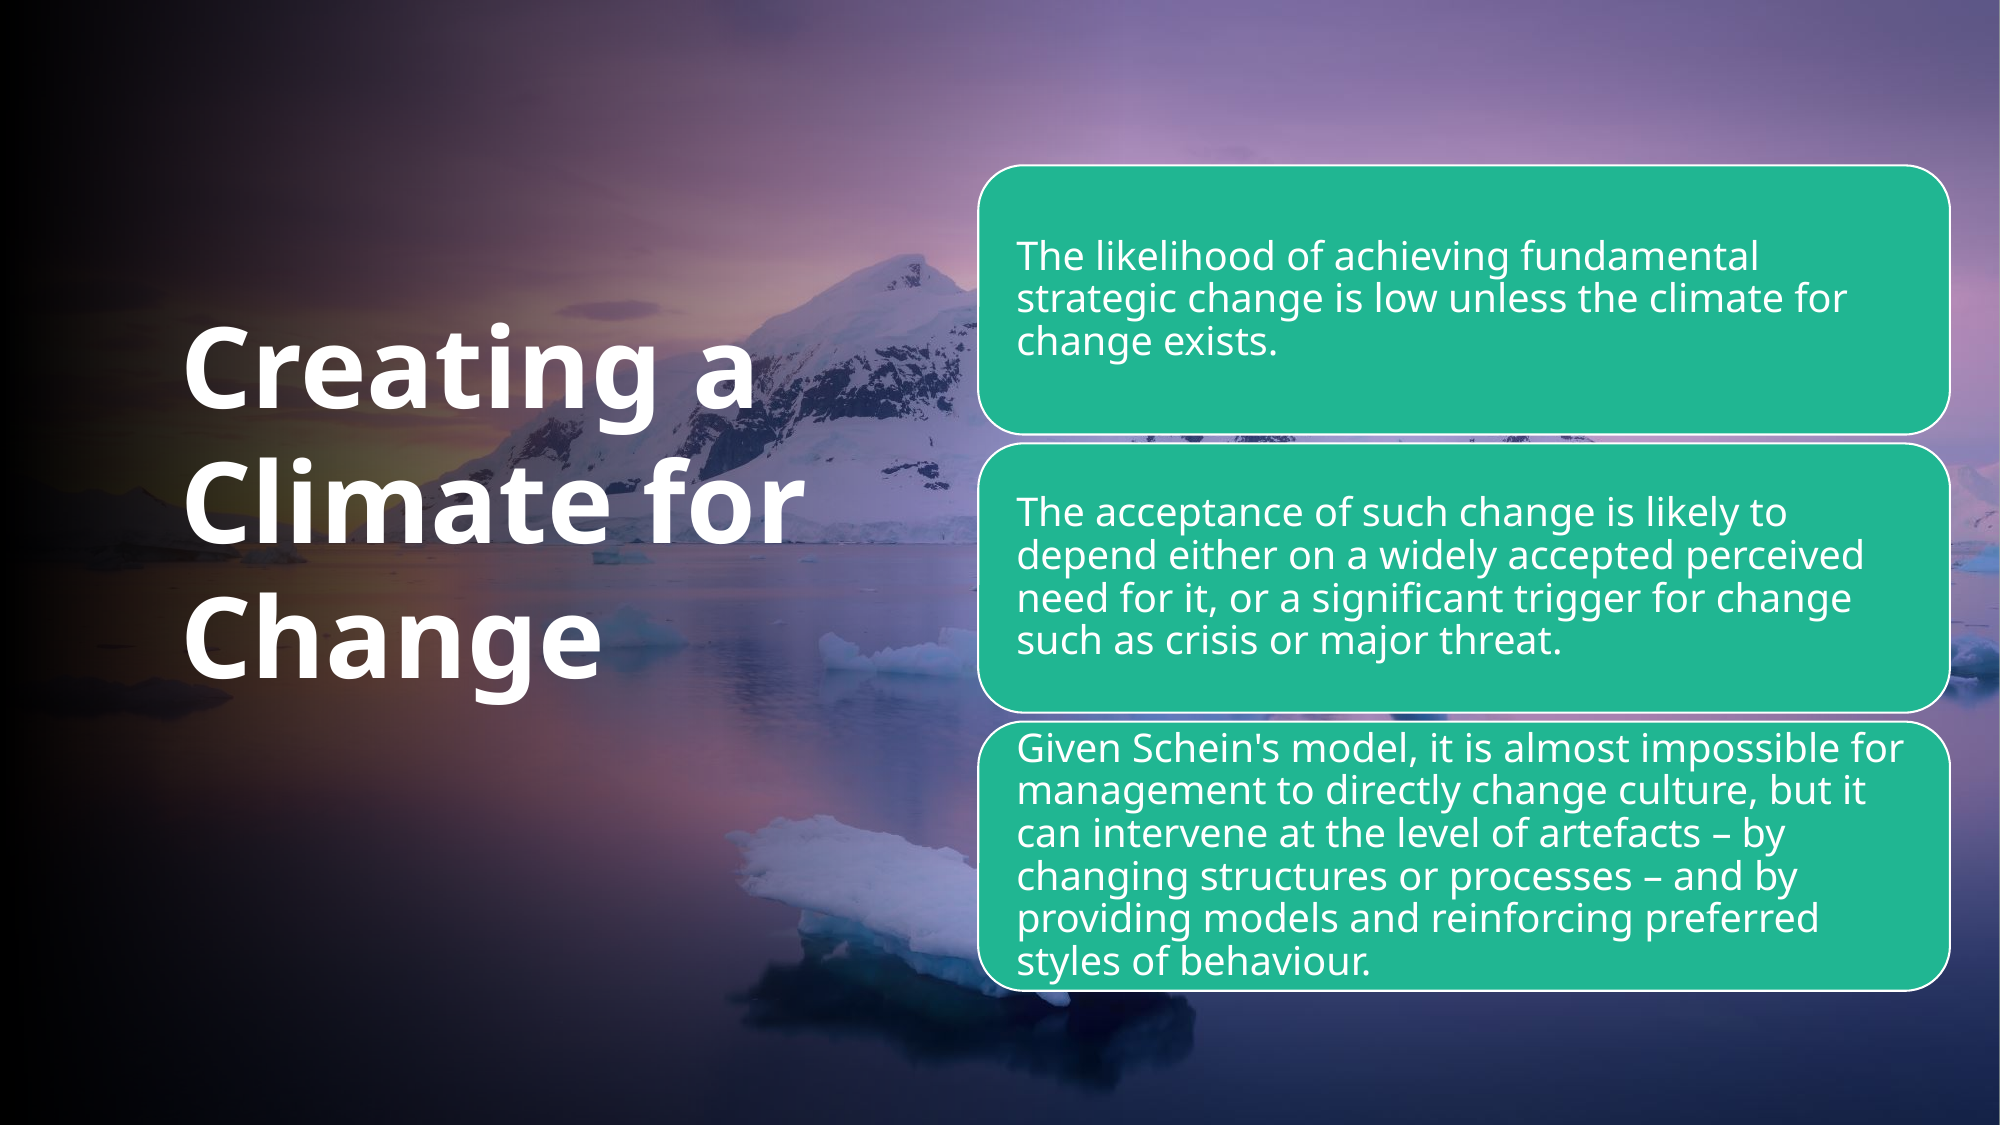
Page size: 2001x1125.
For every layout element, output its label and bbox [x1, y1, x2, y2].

text_box [978, 92, 1950, 1064]
picture [0, 0, 2000, 1125]
